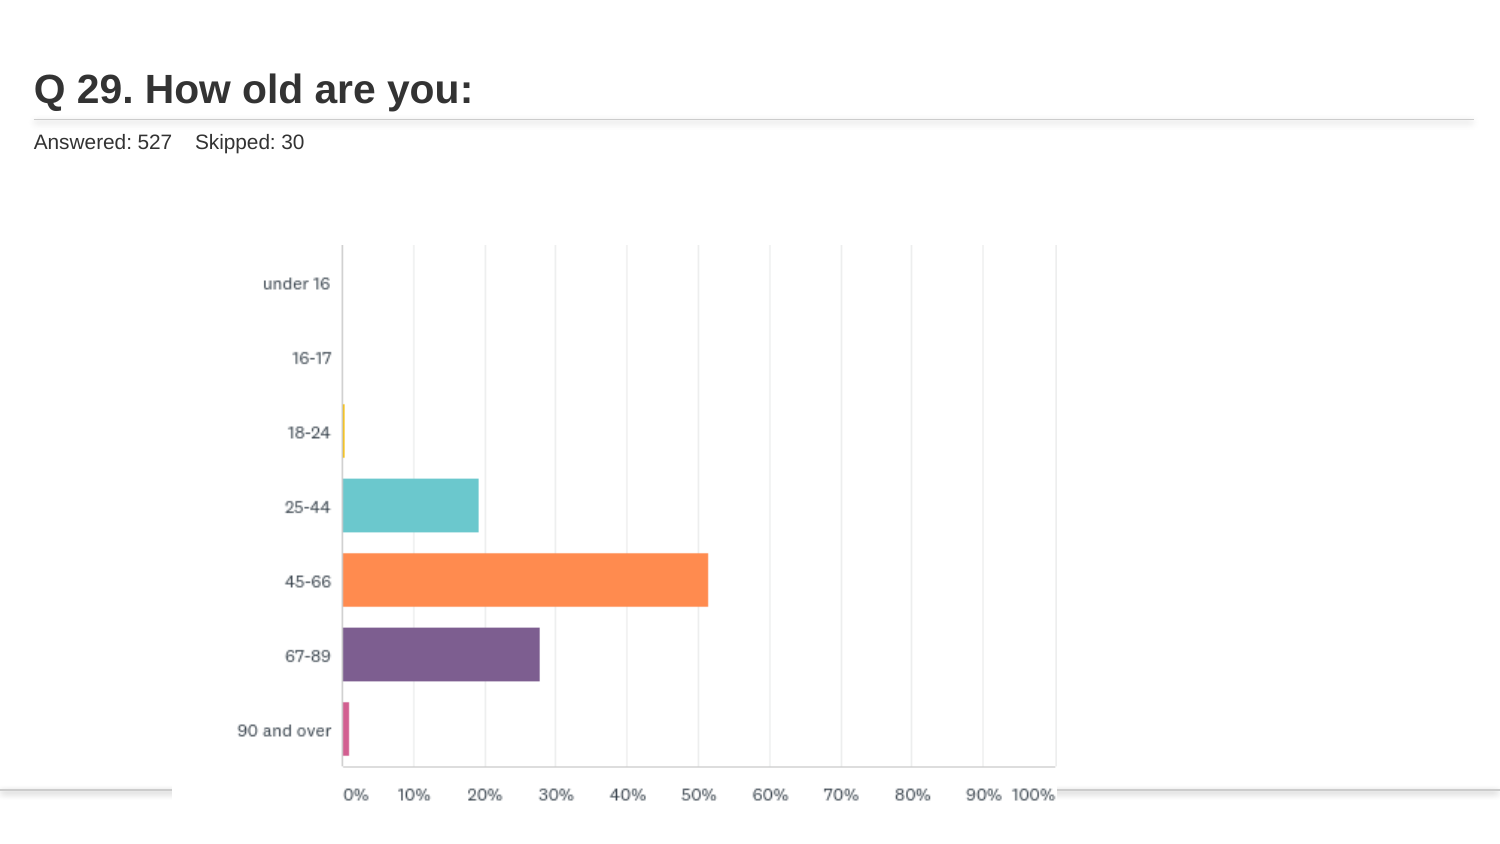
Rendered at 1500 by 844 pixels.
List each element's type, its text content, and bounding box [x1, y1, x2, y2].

title Q 29. How old are you: [18, 54, 1369, 119]
list Answered: 527 Skipped: 30 [18, 120, 894, 162]
picture [171, 245, 1057, 842]
